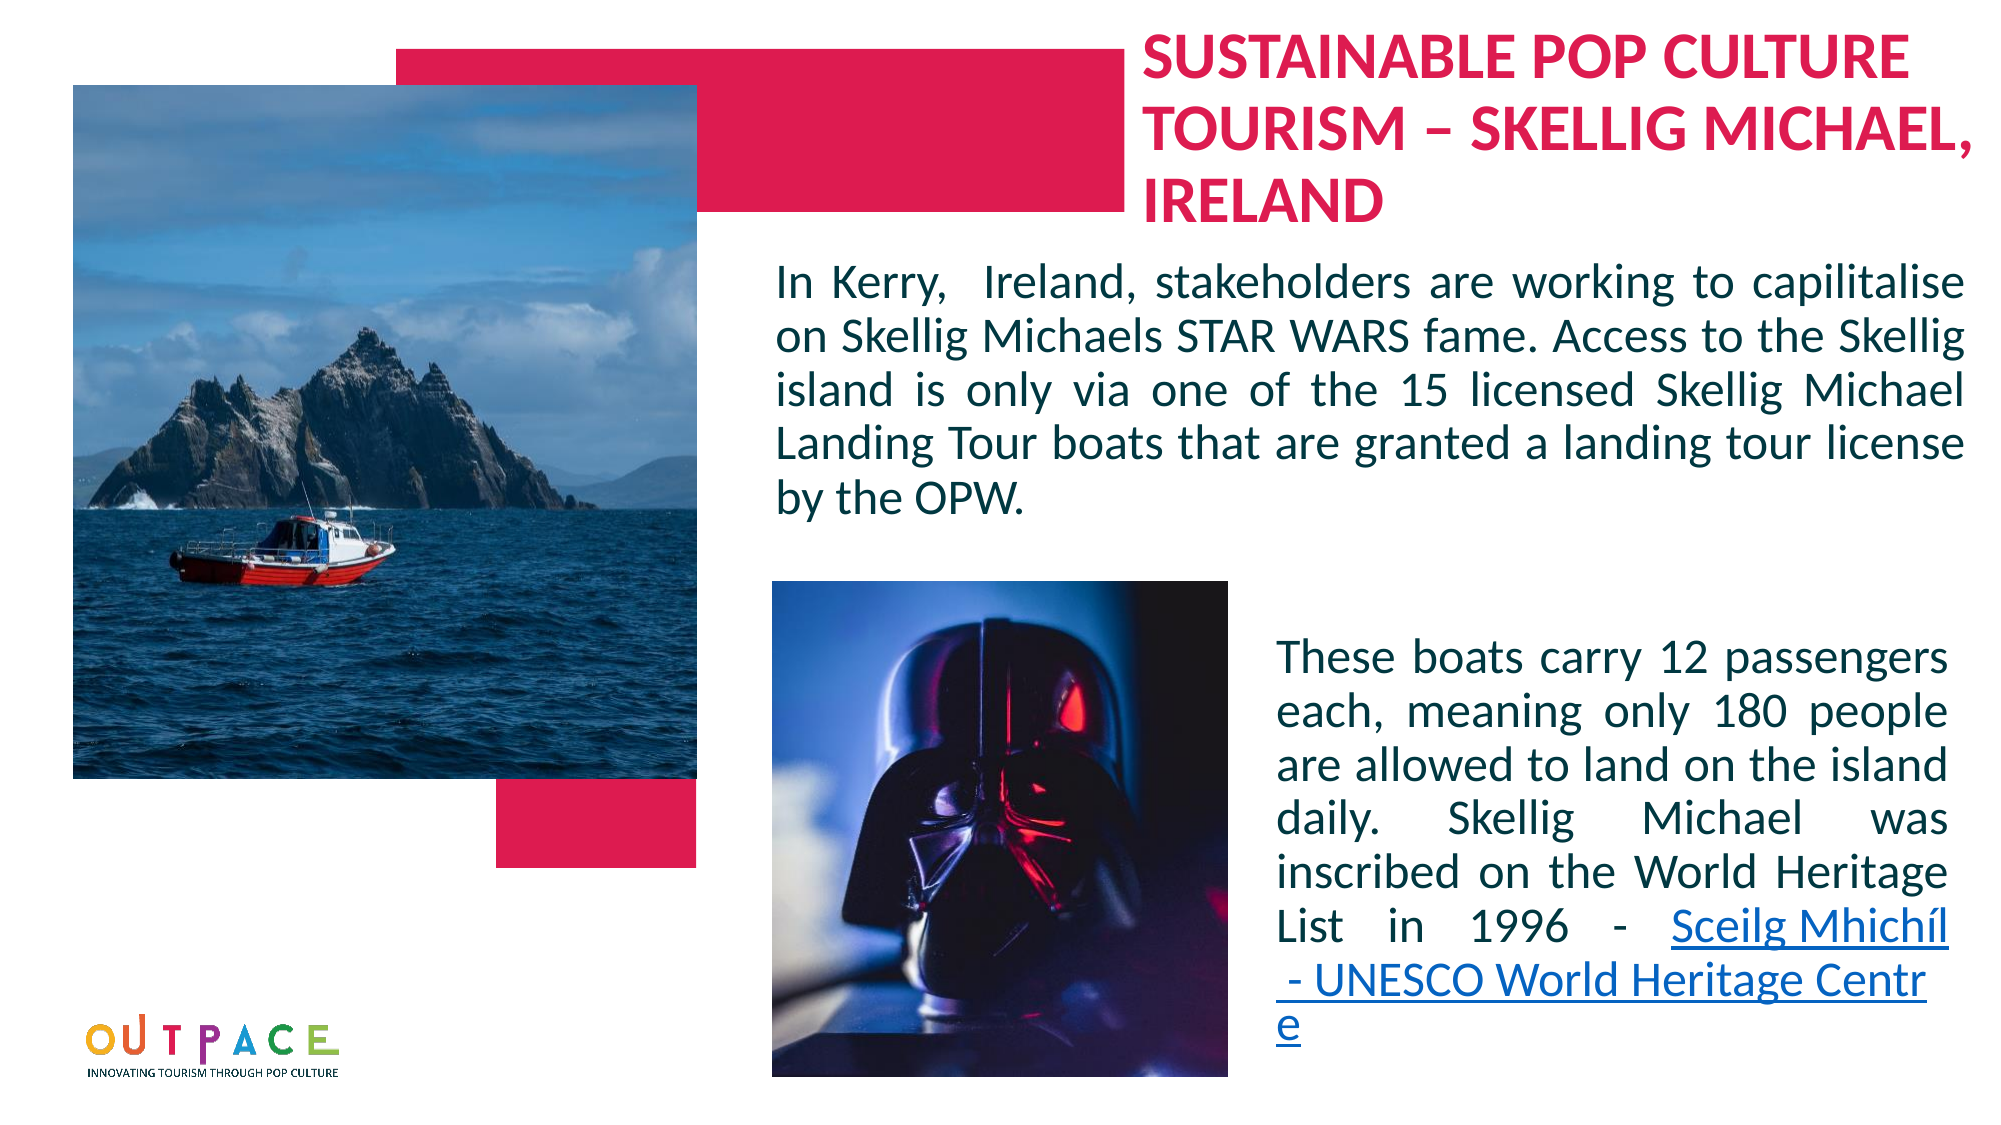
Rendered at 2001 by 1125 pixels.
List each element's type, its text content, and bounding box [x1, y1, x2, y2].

picture [86, 1014, 339, 1077]
text_box SUSTAINABLE POP CULTURE TOURISM – SKELLIG MICHAEL, IRELAND [1127, 13, 2000, 307]
list These boats carry 12 passengers each, meaning only 180 people are allowed to land on the island daily. Skellig Michael was inscribed on the World Heritage List in 1996 - Sceilg Mhichíl - UNESCO World Heritage Centre [1260, 622, 1964, 978]
picture [73, 85, 697, 779]
picture [772, 581, 1228, 1077]
list In Kerry, Ireland, stakeholders are working to capilitalise on Skellig Michaels STAR WARS fame. Access to the Skellig island is only via one of the 15 licensed Skellig Michael Landing Tour boats that are granted a landing tour license by the OPW. [760, 247, 1982, 579]
